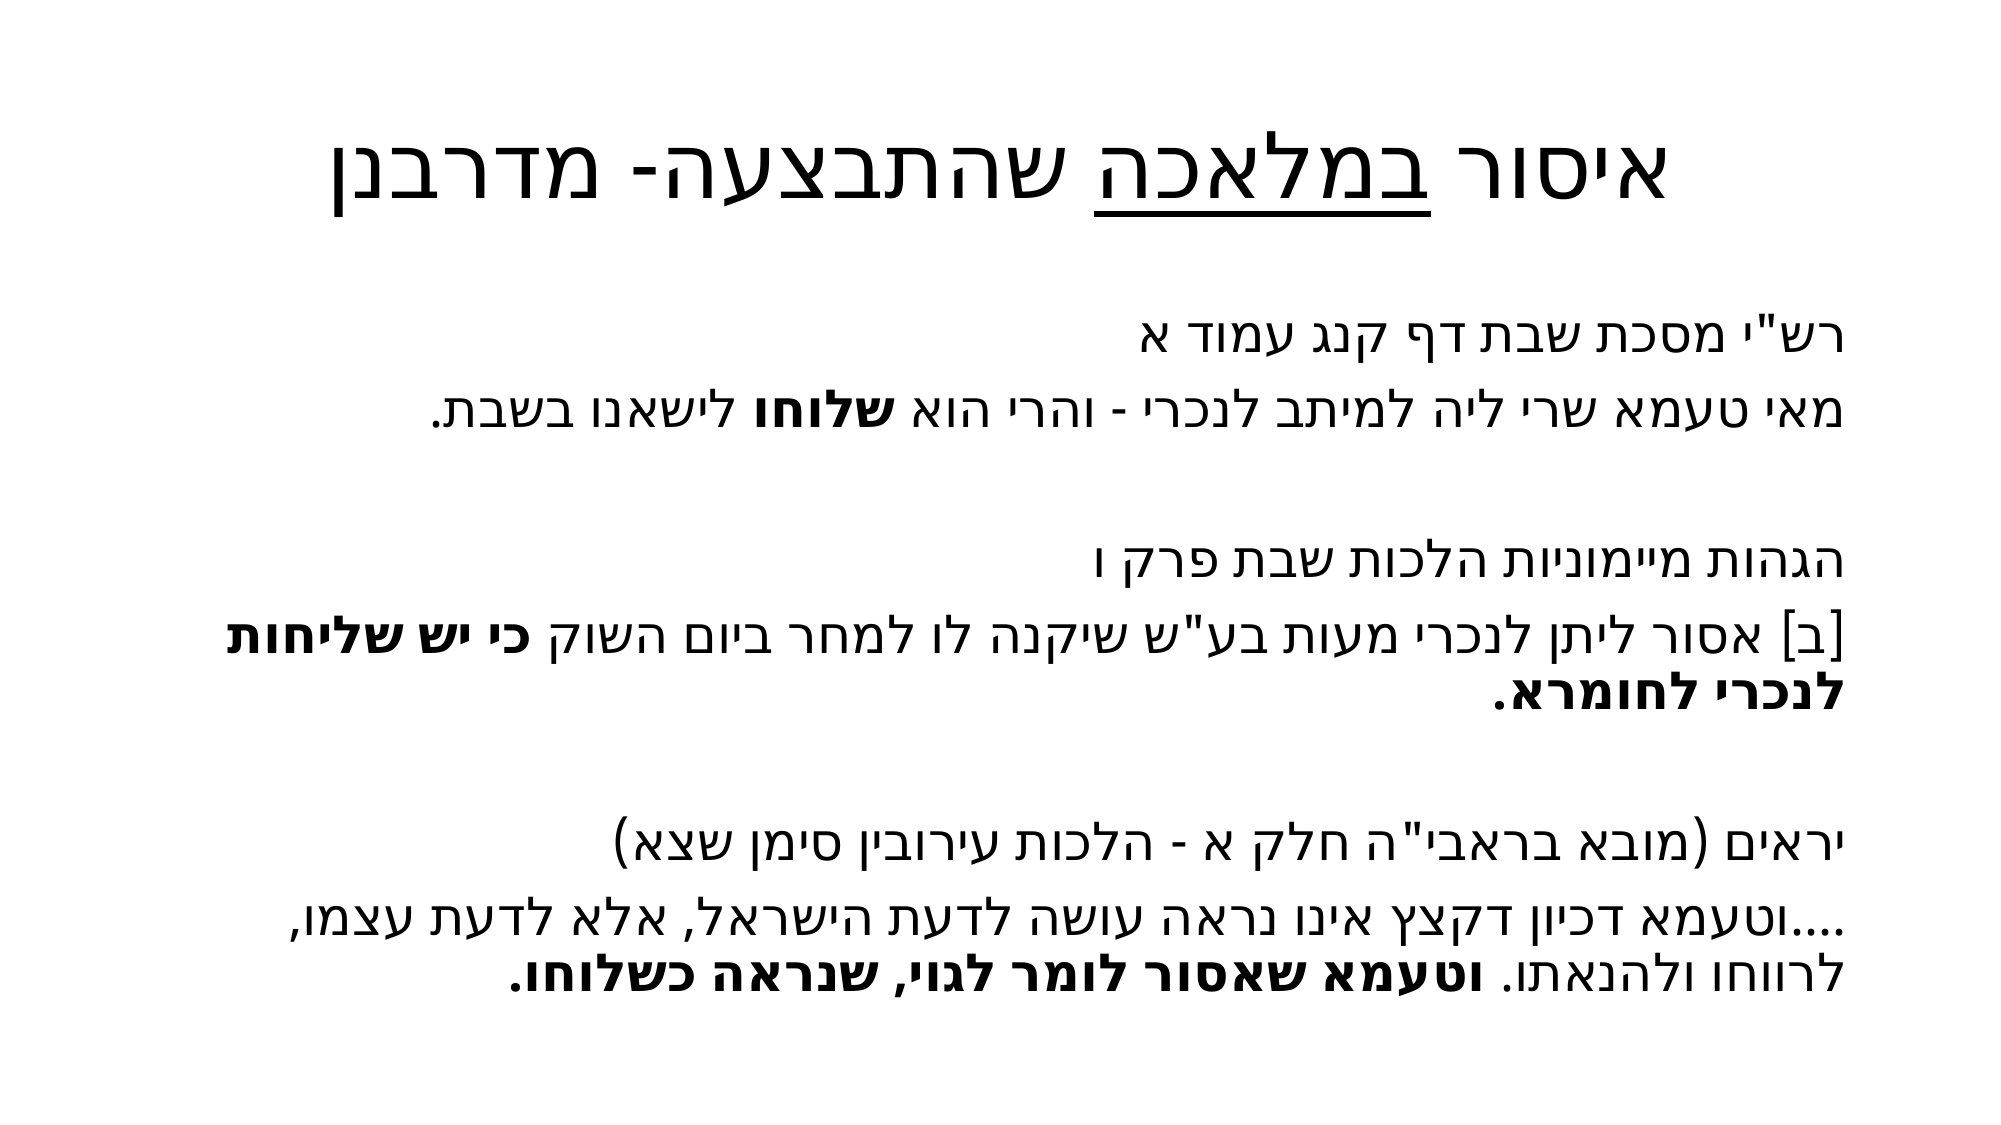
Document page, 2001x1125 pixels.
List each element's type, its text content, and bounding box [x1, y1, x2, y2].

list רש"י מסכת שבת דף קנג עמוד א מאי טעמא שרי ליה למיתב לנכרי - והרי הוא שלוחו לישאנו בשבת. הגהות מיימוניות הלכות שבת פרק ו [ב] אסור ליתן לנכרי מעות בע"ש שיקנה לו למחר ביום השוק כי יש שליחות לנכרי לחומרא. יראים (מובא בראבי"ה חלק א - הלכות עירובין סימן שצא) ....וטעמא דכיון דקצץ אינו נראה עושה לדעת הישראל, אלא לדעת עצמו, לרווחו ולהנאתו. וטעמא שאסור לומר לגוי, שנראה כשלוחו. [137, 299, 1863, 1014]
title איסור במלאכה שהתבצעה- מדרבנן [137, 59, 1863, 278]
